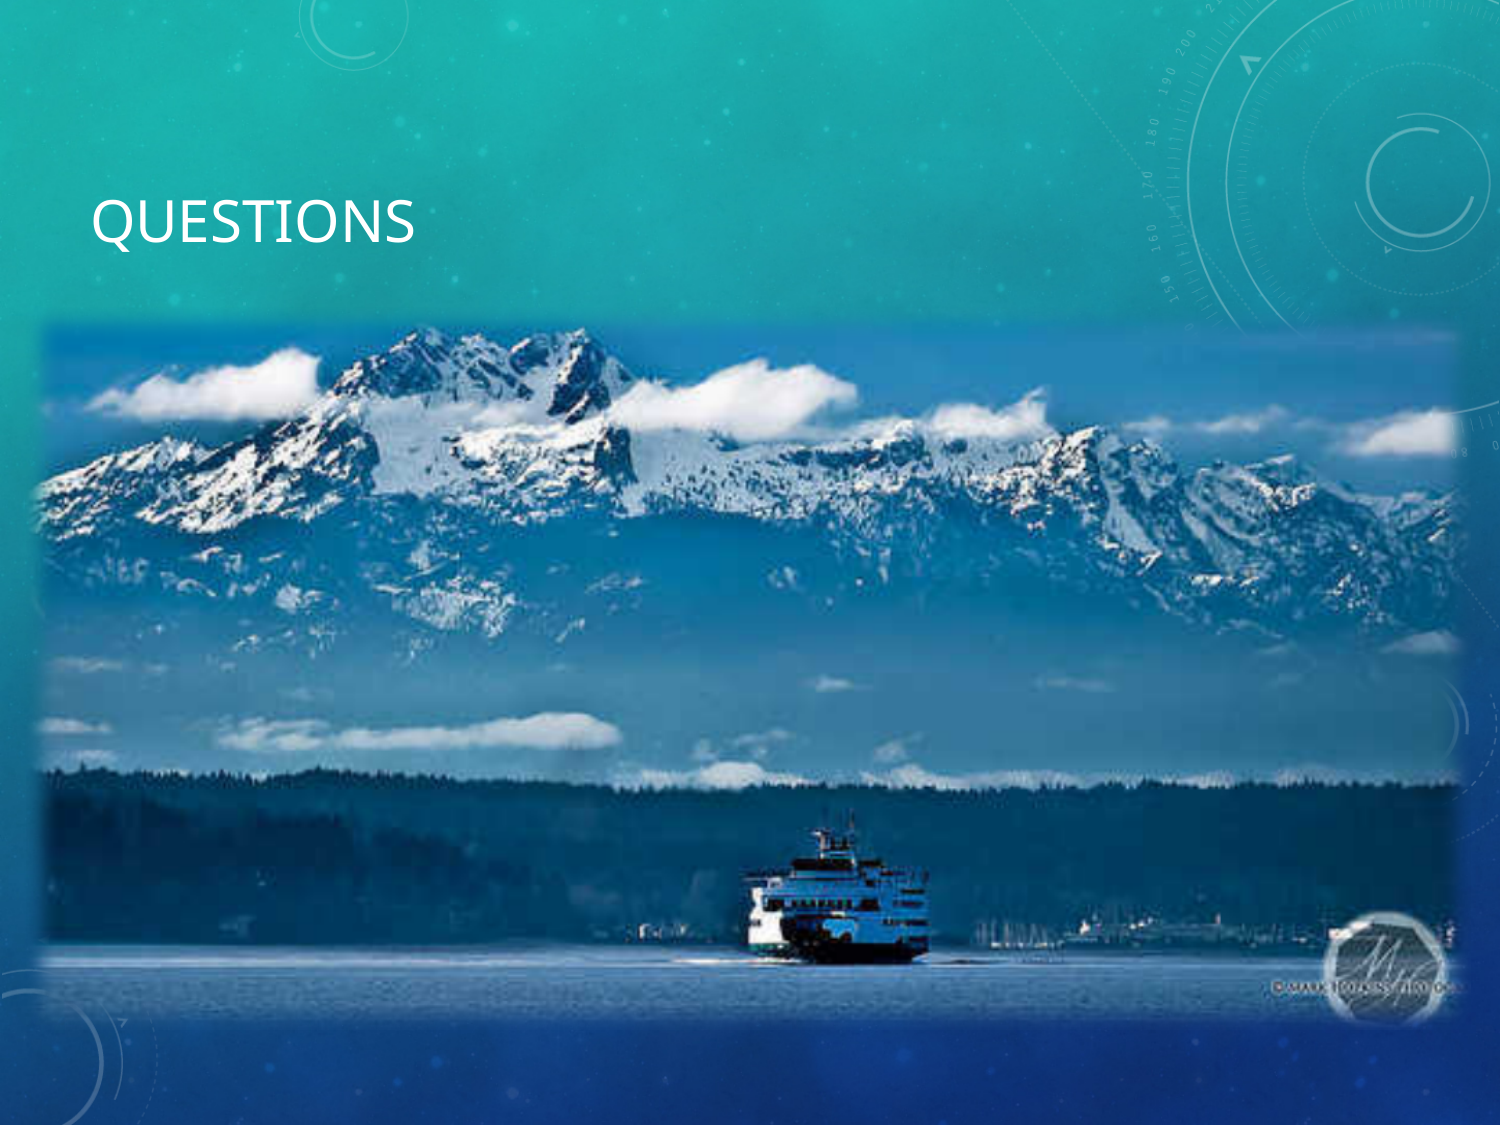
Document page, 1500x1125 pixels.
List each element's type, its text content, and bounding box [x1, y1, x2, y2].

picture [0, 0, 1500, 1125]
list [26, 307, 1471, 1030]
title Questions [75, 99, 1350, 307]
